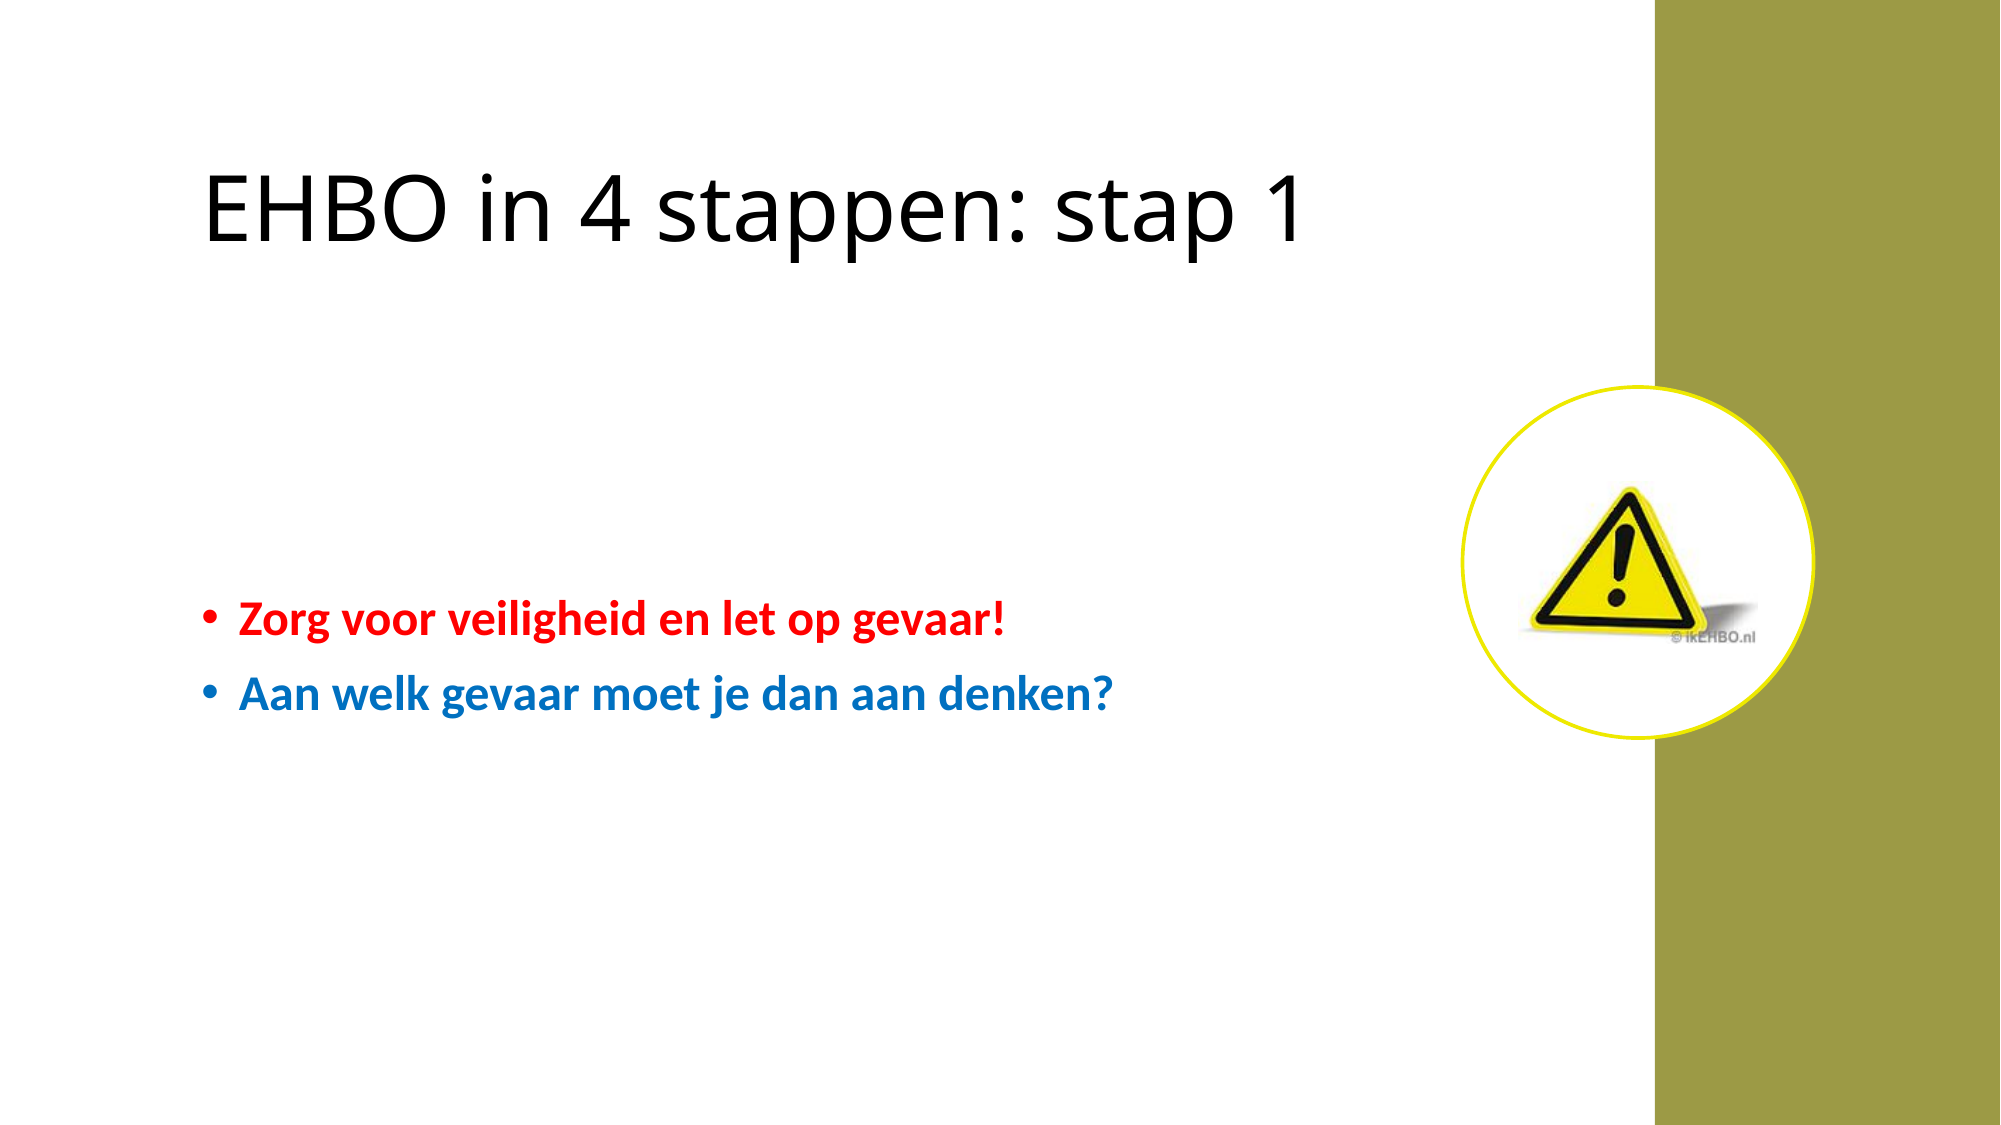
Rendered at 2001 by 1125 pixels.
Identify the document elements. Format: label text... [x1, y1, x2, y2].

text_box [1654, 0, 2000, 1125]
list Zorg voor veiligheid en let op gevaar! Aan welk gevaar moet je dan aan denken? [186, 373, 1248, 940]
title EHBO in 4 stappen: stap 1 [186, 102, 1413, 321]
text_box [1461, 385, 1815, 740]
picture [1518, 481, 1758, 644]
